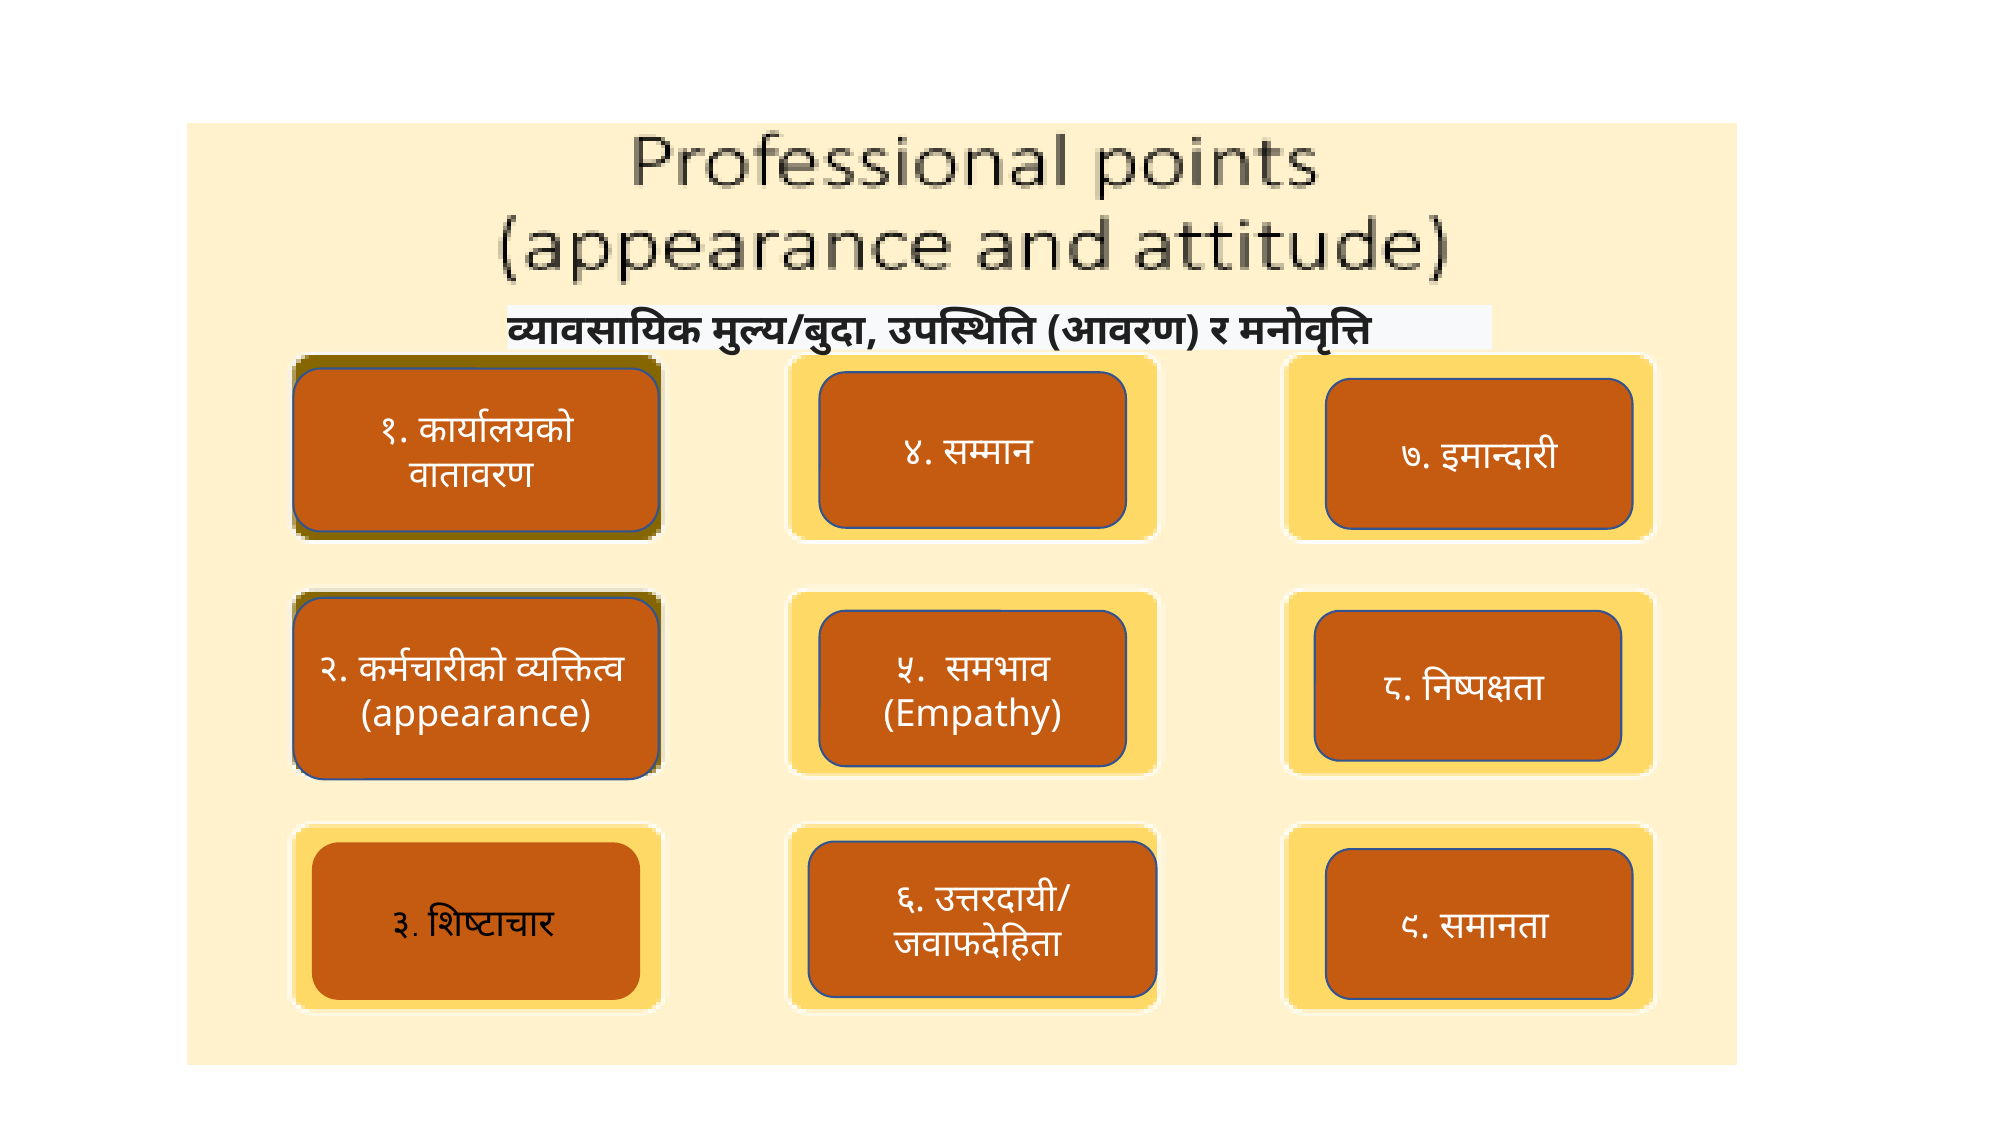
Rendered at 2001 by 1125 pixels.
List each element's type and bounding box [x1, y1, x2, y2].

list [187, 123, 1737, 1065]
